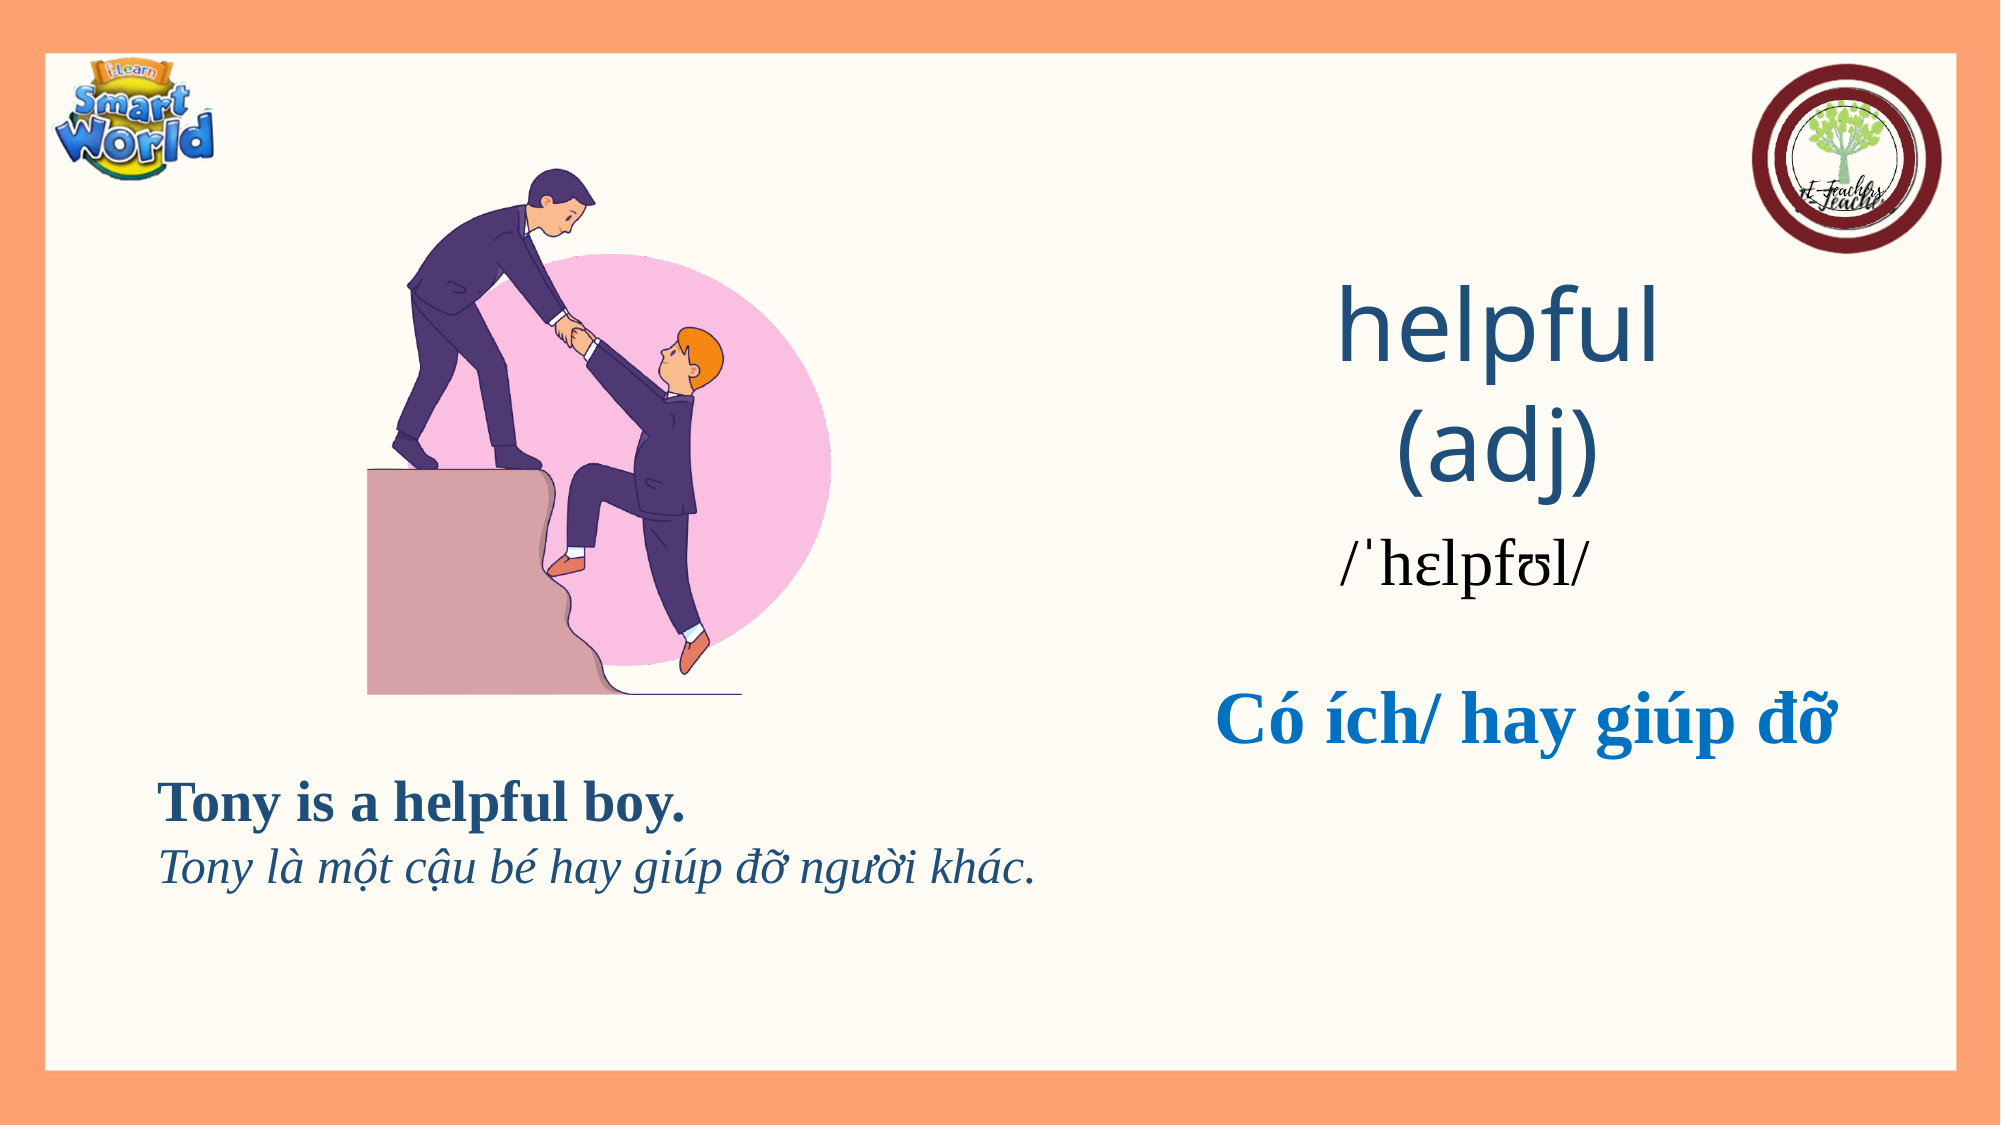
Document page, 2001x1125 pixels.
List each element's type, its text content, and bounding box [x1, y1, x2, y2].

text_box helpful (adj) [1152, 254, 1845, 509]
text_box Tony is a helpful boy. Tony là một cậu bé hay giúp đỡ người khác. [142, 756, 1121, 901]
text_box /ˈhɛlpfʊl/ [1259, 511, 1671, 607]
picture [0, 0, 2001, 1125]
text_box Có ích/ hay giúp đỡ [1199, 660, 1908, 766]
